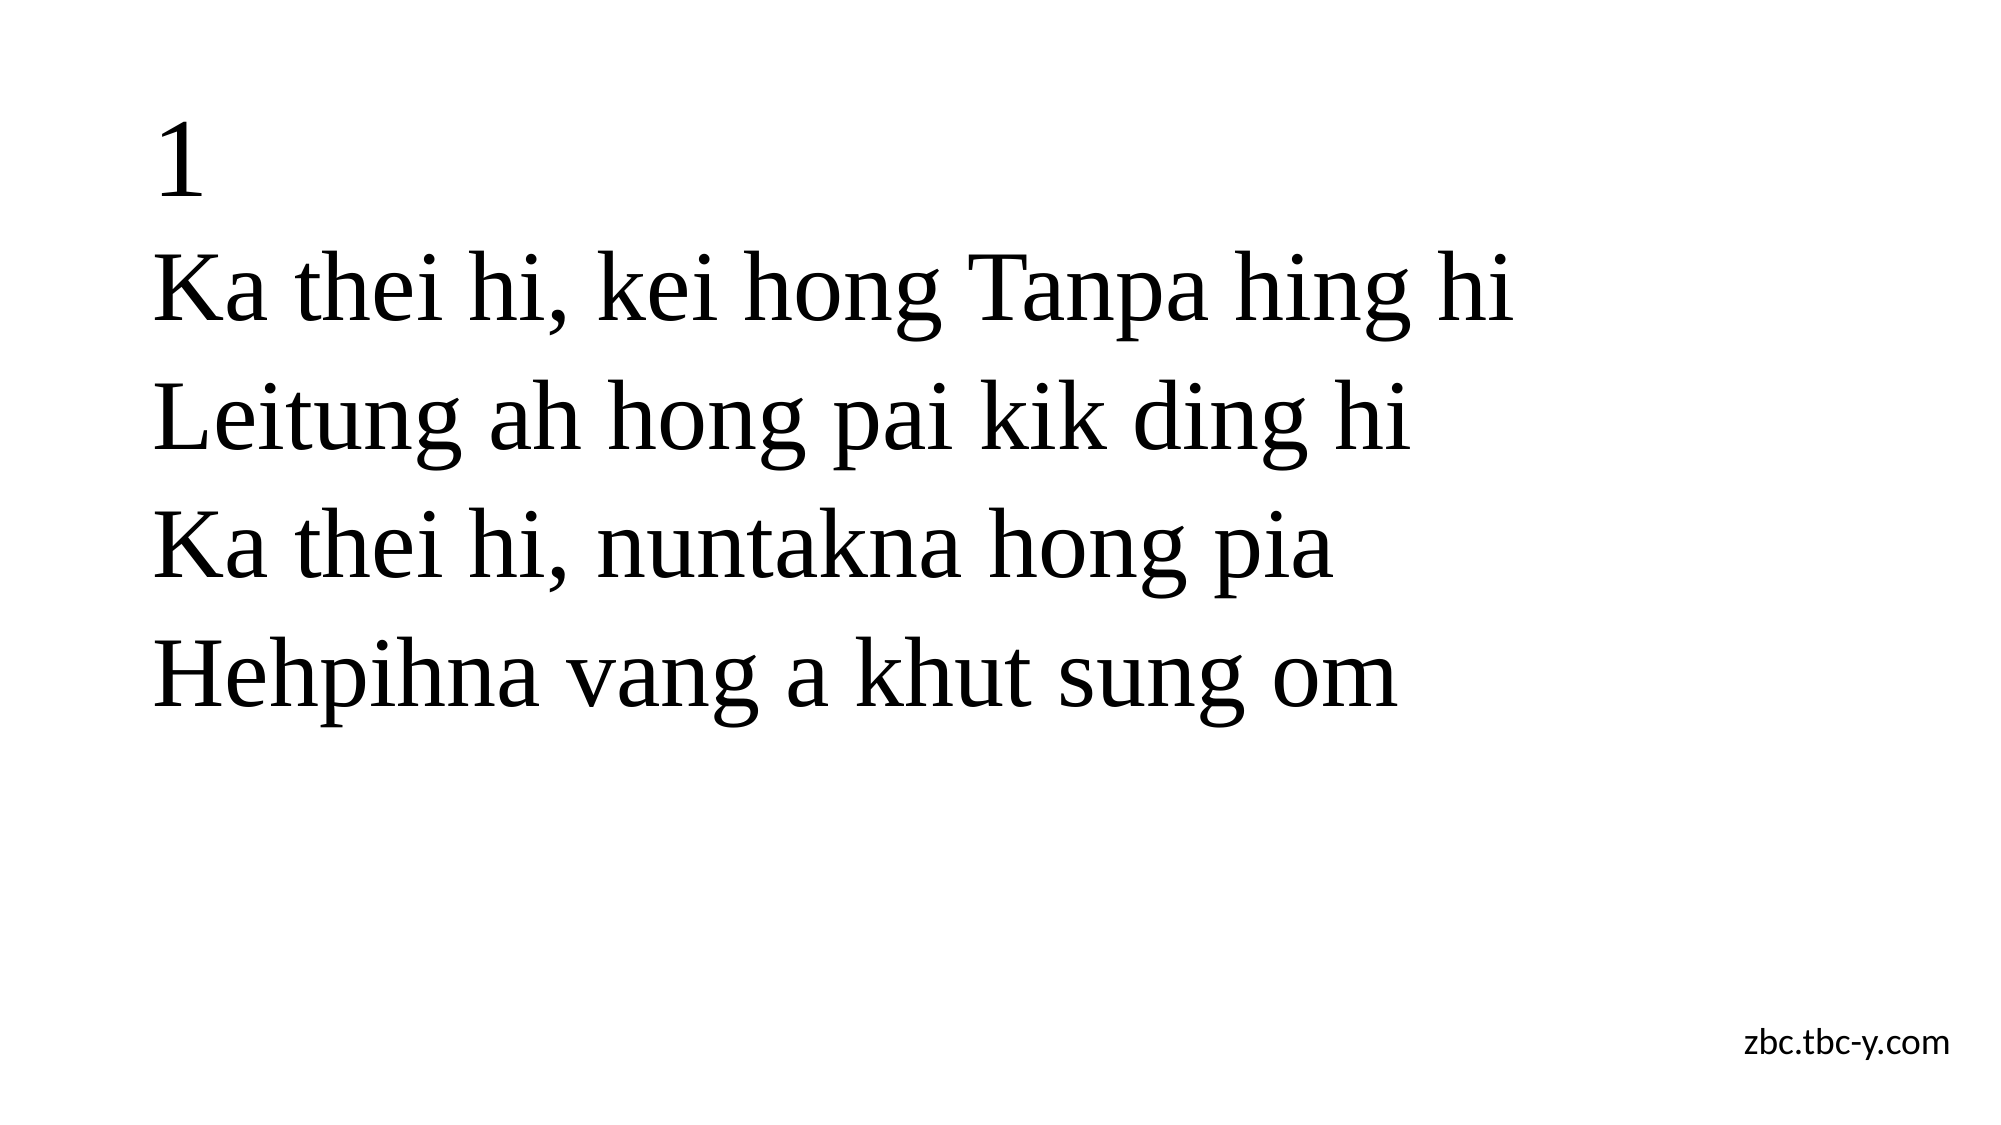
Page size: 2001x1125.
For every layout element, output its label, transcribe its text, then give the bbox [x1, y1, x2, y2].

text_box zbc.tbc-y.com [1728, 1009, 2000, 1070]
title 1 [137, 80, 1863, 226]
list Ka thei hi, kei hong Tanpa hing hi Leitung ah hong pai kik ding hi Ka thei hi, nuntakna hong pia Hehpihna vang a khut sung om [137, 226, 1863, 941]
